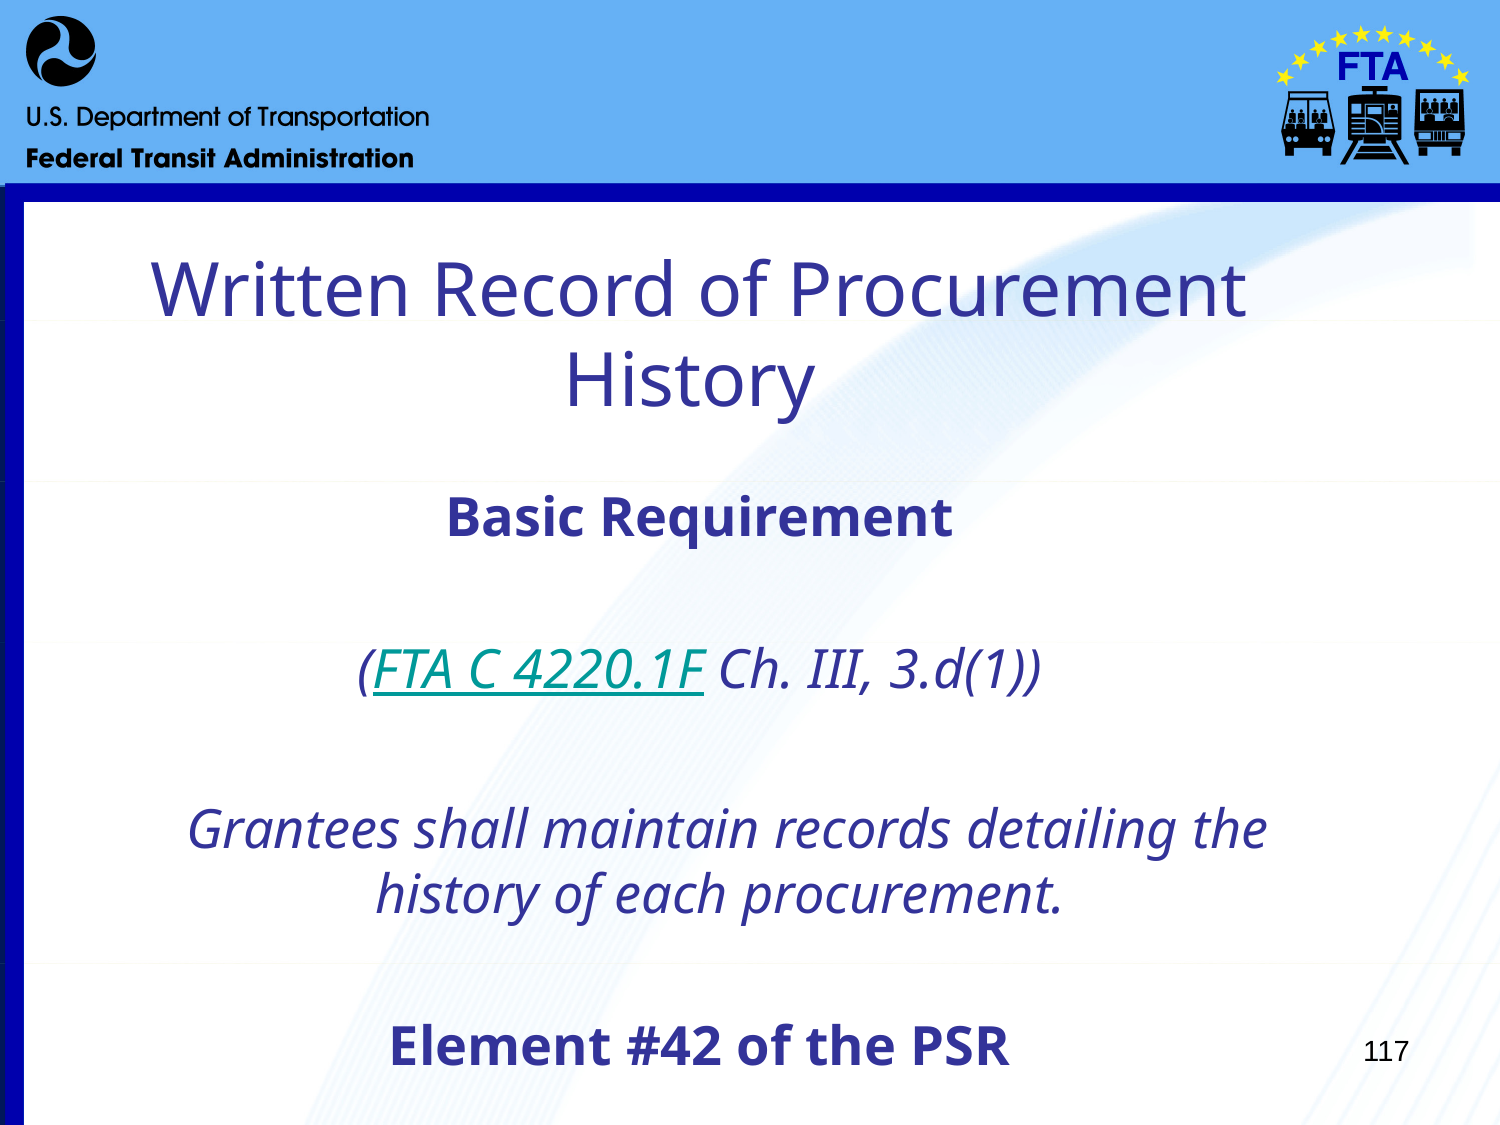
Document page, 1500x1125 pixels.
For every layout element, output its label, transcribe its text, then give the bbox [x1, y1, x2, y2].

picture [0, 0, 1500, 1125]
slide_number 117 [1074, 1024, 1426, 1103]
list Basic Requirement (FTA C 4220.1F Ch. III, 3.d(1)) Grantees shall maintain records detailing the history of each procurement. Element #42 of the PSR [99, 474, 1300, 1125]
title Written Record of Procurement History [99, 249, 1300, 413]
